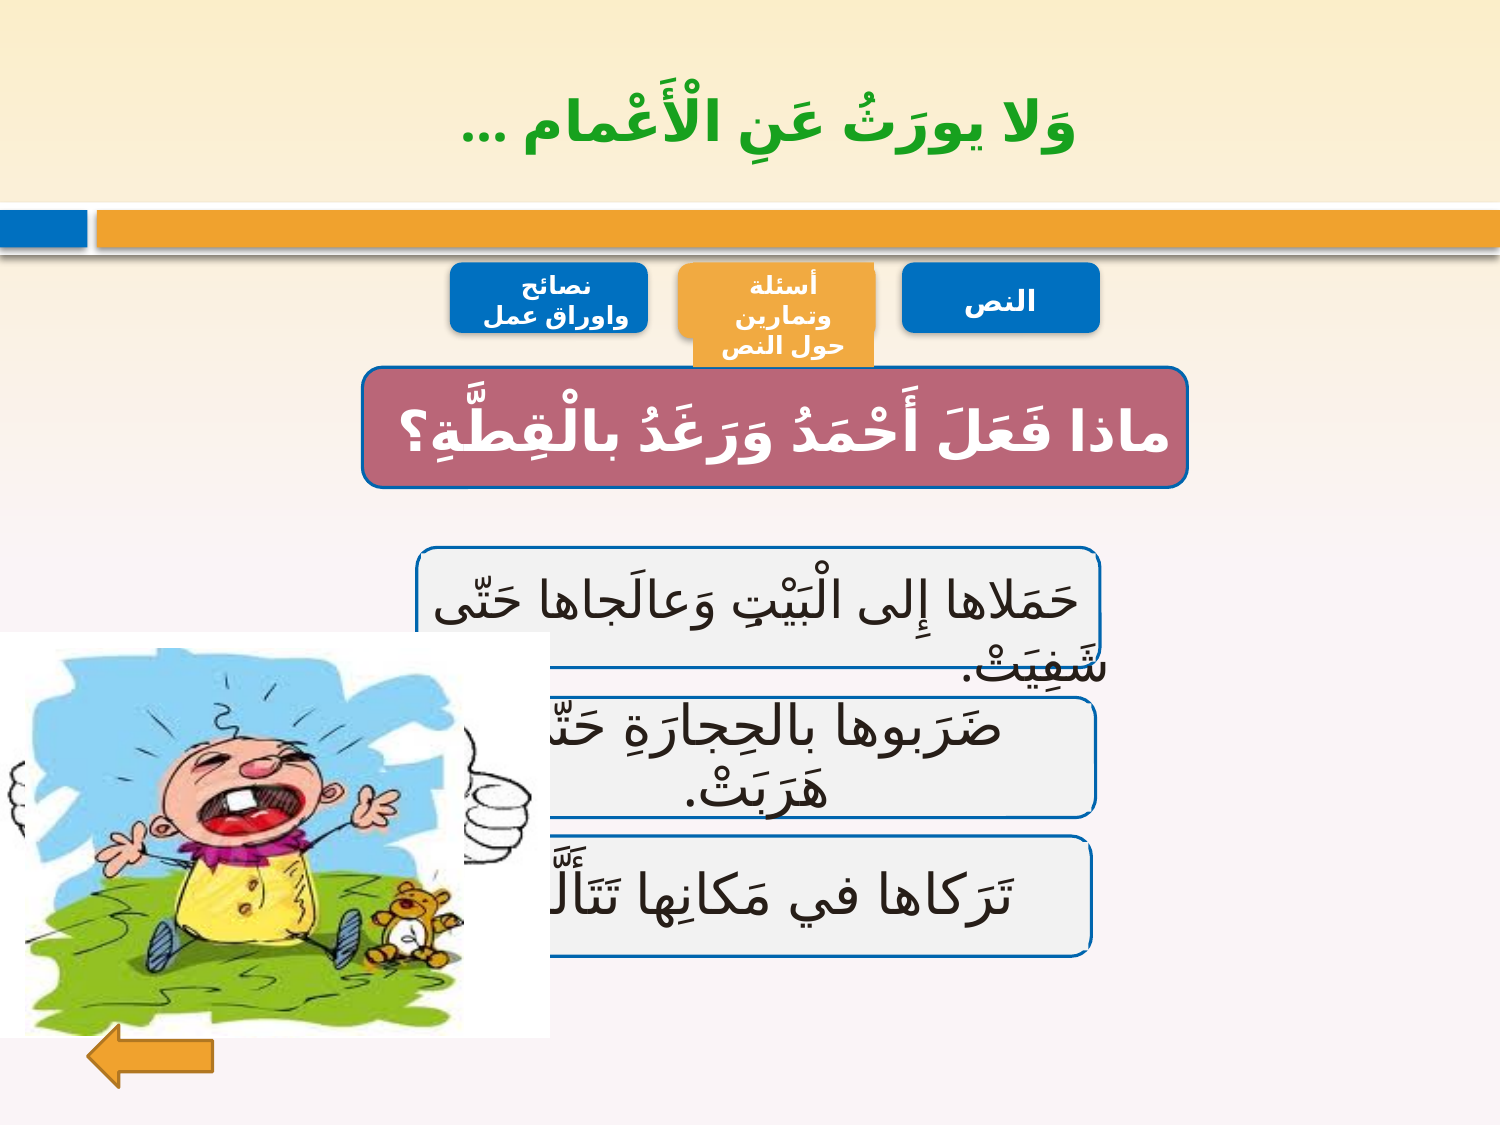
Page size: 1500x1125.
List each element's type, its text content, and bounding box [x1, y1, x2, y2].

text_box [557, 697, 1096, 818]
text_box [416, 547, 1101, 668]
title وَلا يورَثُ عَنِ الْأَعْمام ... [100, 37, 1438, 200]
text_box [86, 1048, 215, 1089]
text_box [360, 365, 1189, 490]
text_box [449, 262, 1101, 339]
text_box حَمَلاها إِلى الْبَيْتِ وَعالَجاها حَتّى شَفِيَتْ. [391, 509, 1125, 700]
text_box ماذا فَعَلَ أَحْمَدُ وَرَغَدُ بالْقِطَّةِ؟ [382, 387, 1202, 470]
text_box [557, 835, 1092, 957]
picture [0, 631, 551, 1038]
